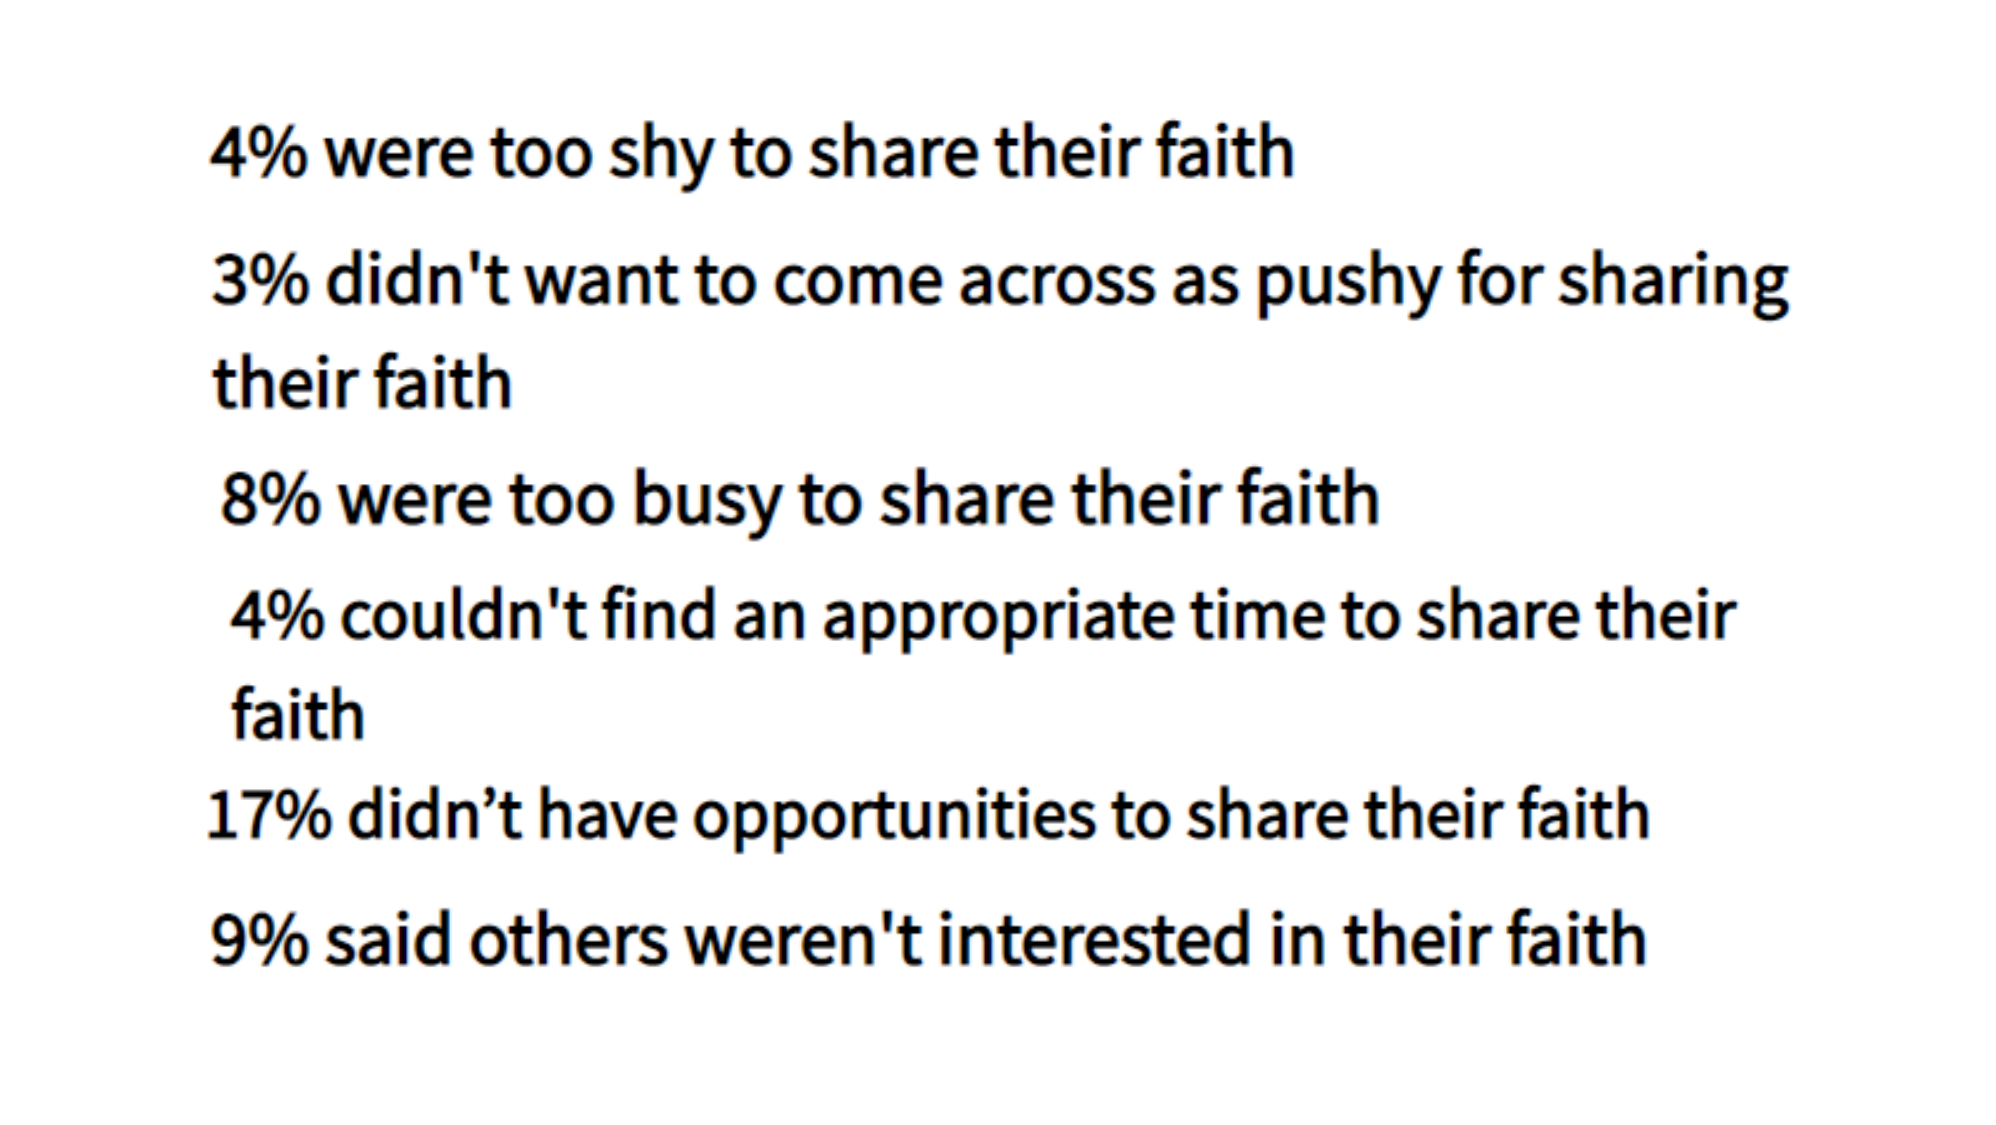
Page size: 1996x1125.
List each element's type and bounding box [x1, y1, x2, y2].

picture [184, 99, 1311, 214]
picture [184, 437, 1785, 1026]
picture [172, 237, 1821, 426]
